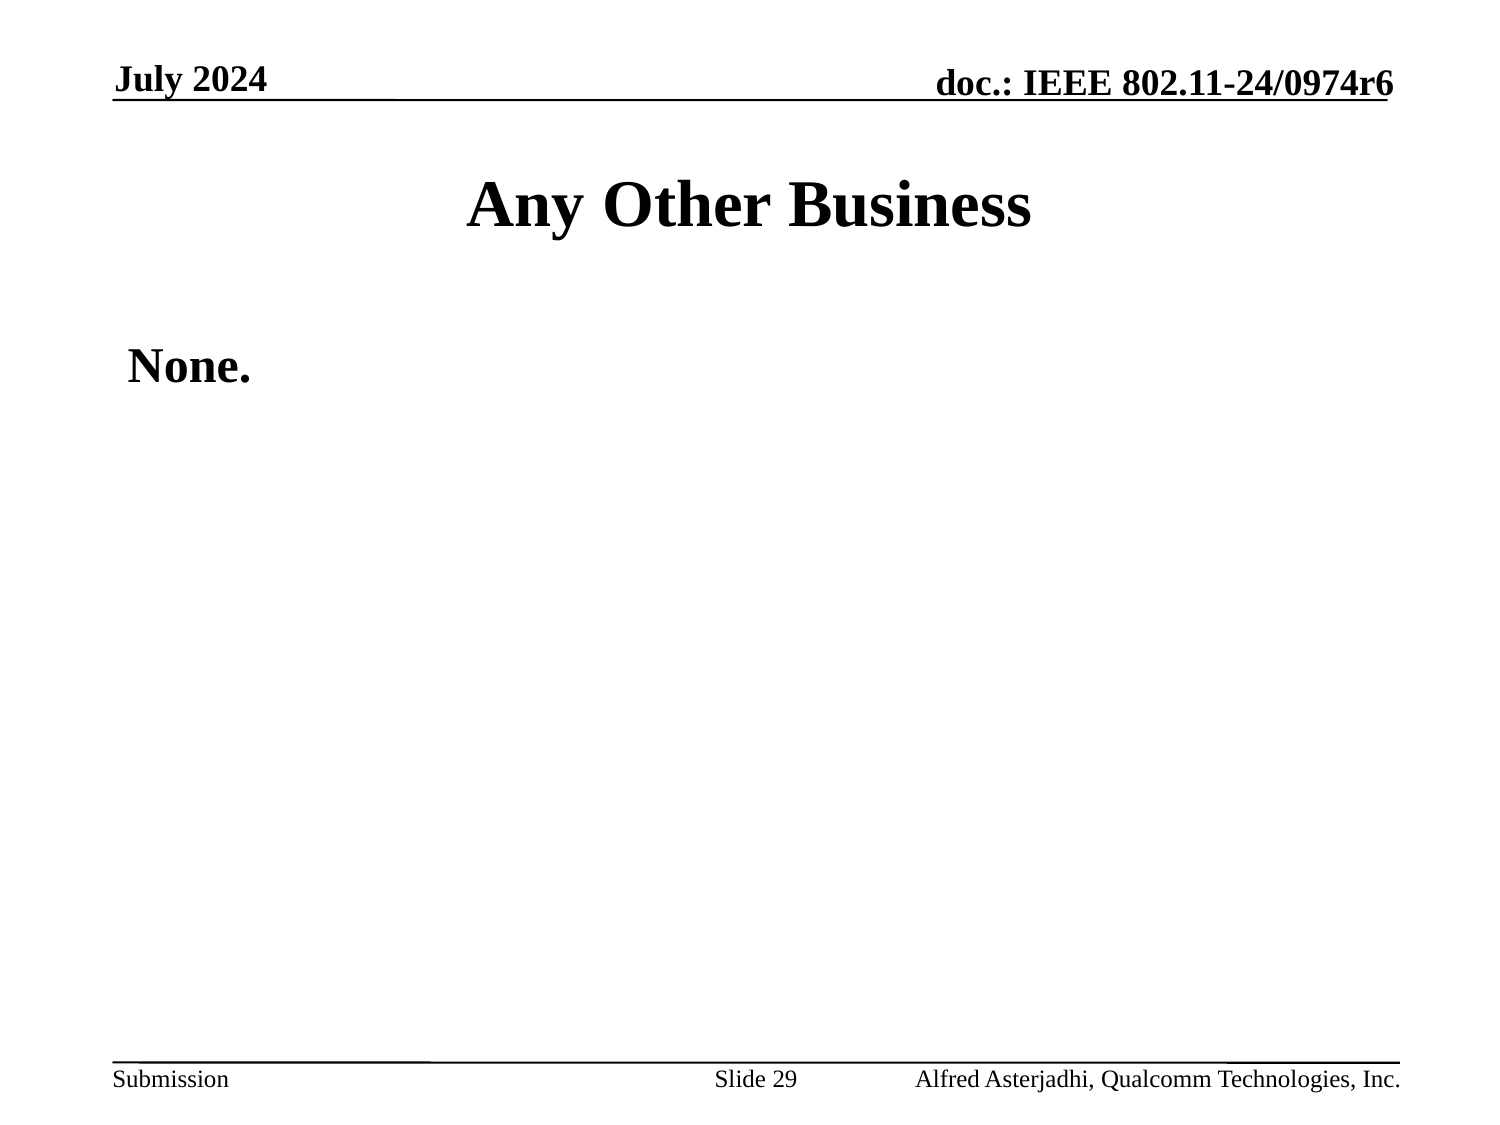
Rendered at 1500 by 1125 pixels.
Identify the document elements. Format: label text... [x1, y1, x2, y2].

footer Alfred Asterjadhi, Qualcomm Technologies, Inc. [878, 1061, 1402, 1093]
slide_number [114, 54, 423, 100]
list None. [112, 324, 1388, 1000]
slide_number Slide 29 [712, 1061, 800, 1123]
title Any Other Business [112, 112, 1388, 288]
